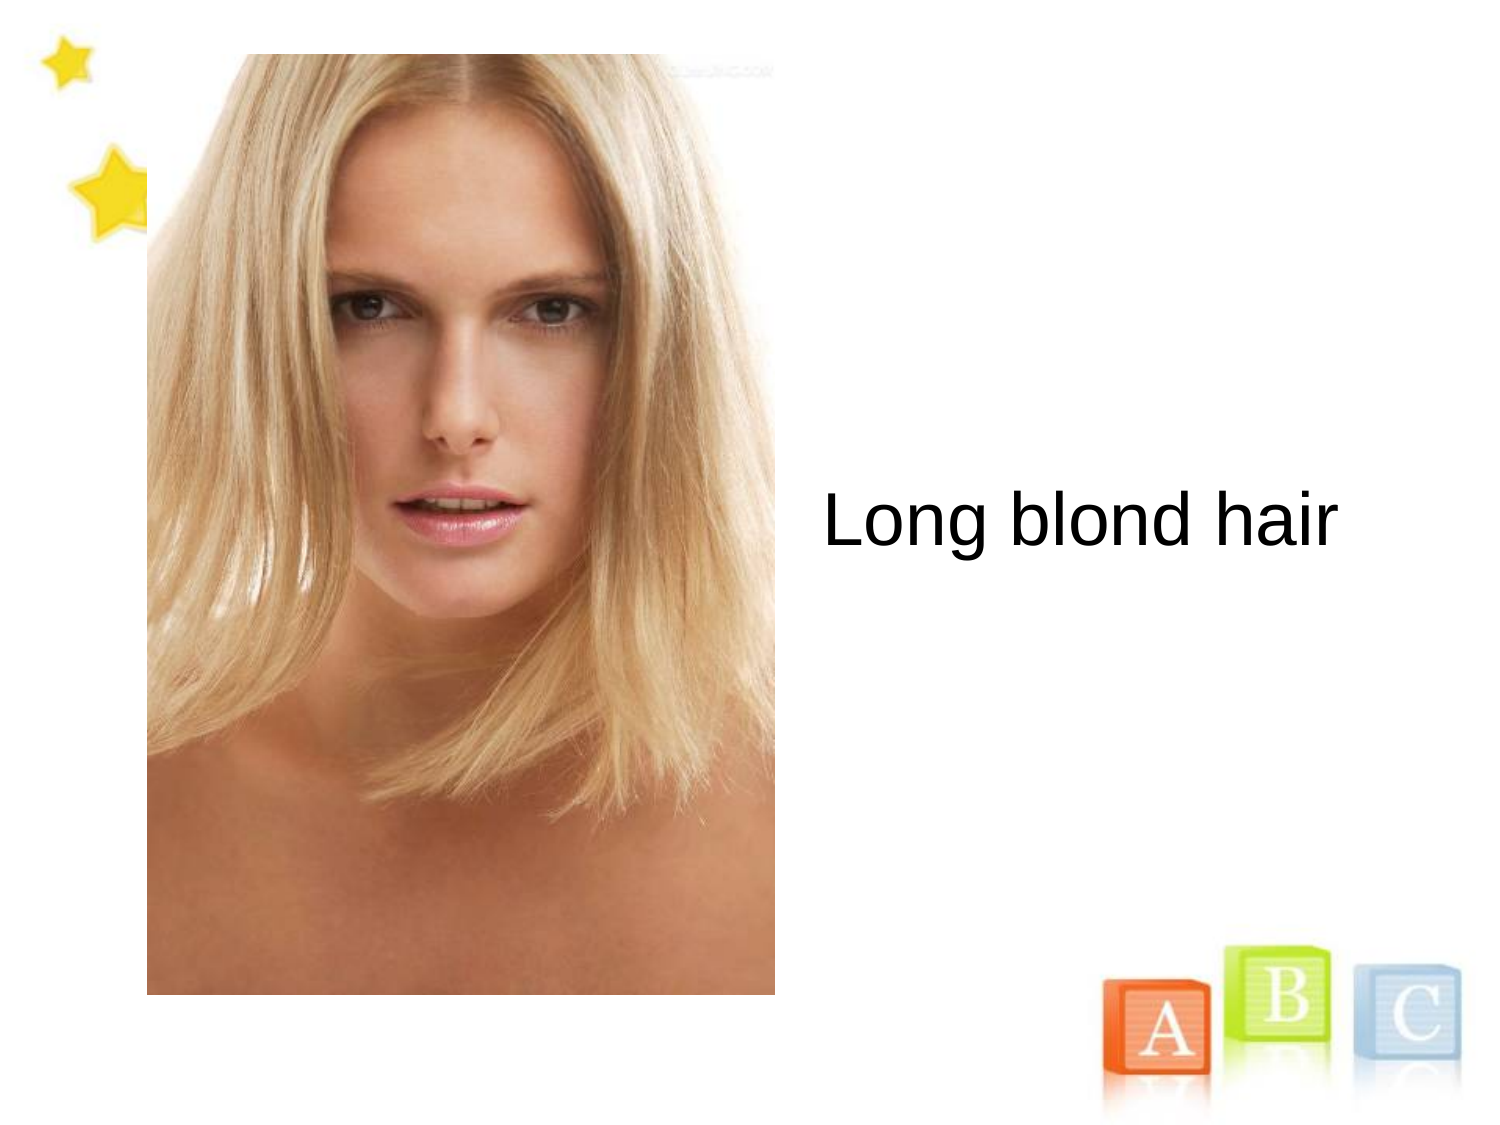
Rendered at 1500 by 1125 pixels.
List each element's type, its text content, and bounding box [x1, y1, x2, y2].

title Long blond hair [785, 397, 1376, 634]
picture [0, 0, 1500, 1125]
